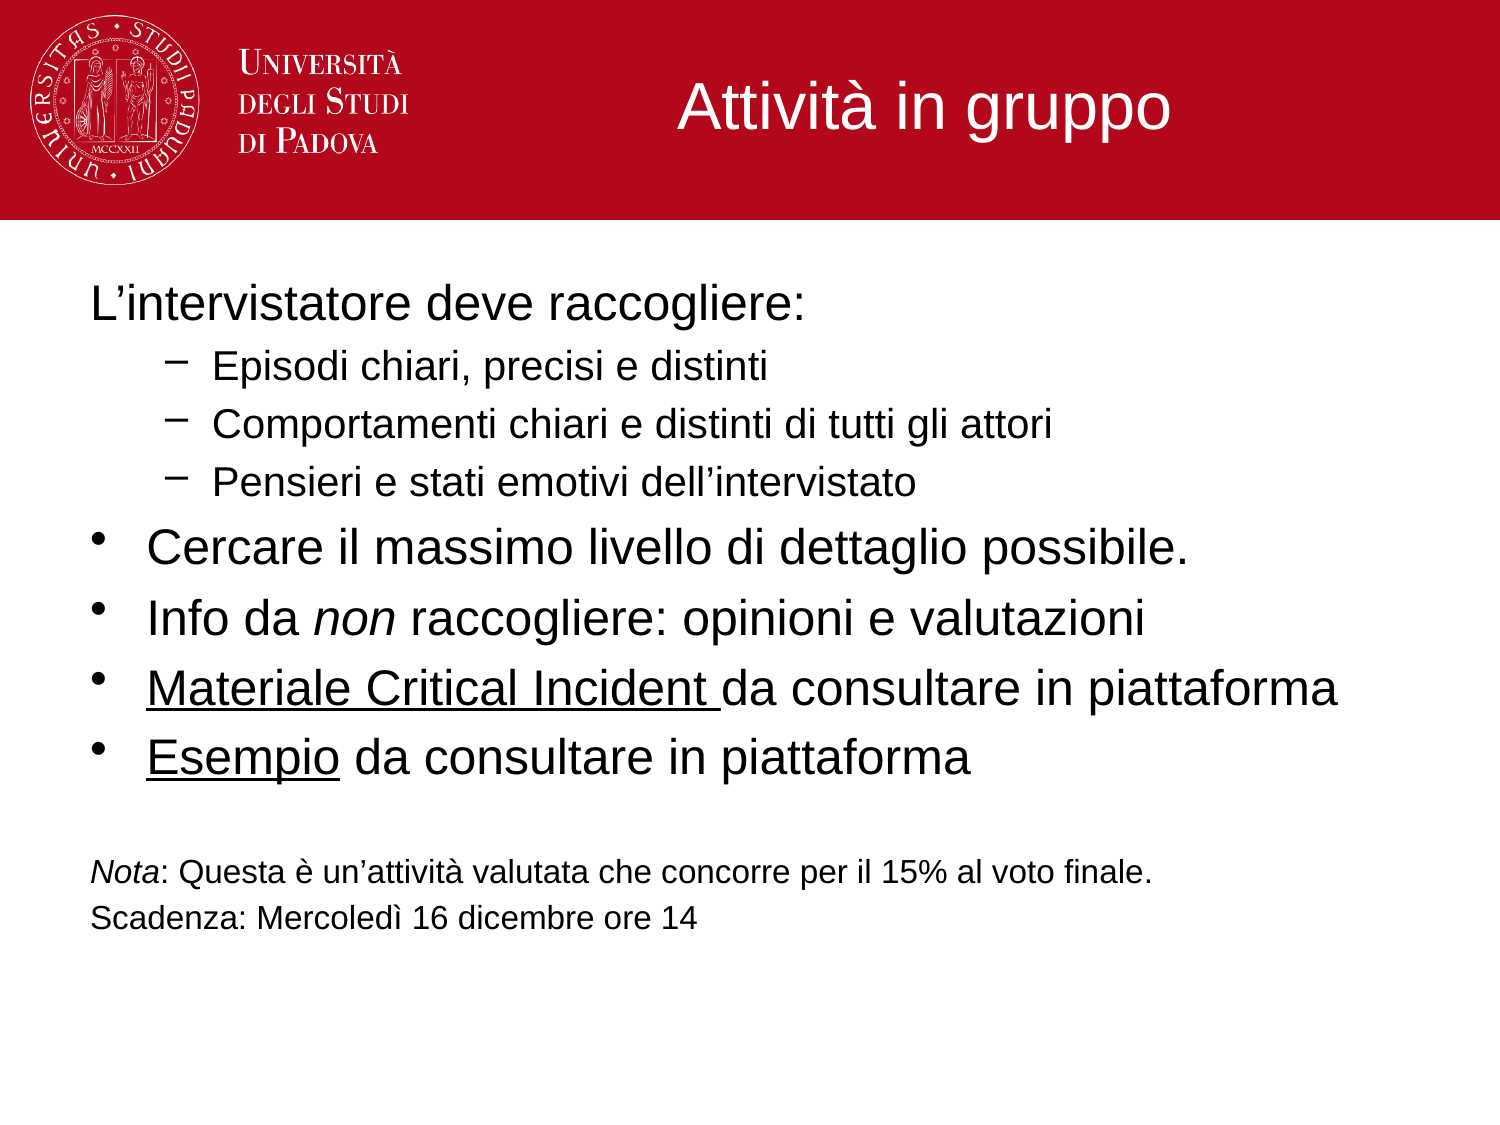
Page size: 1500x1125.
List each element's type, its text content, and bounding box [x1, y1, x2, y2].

list L’intervistatore deve raccogliere: Episodi chiari, precisi e distinti Comportamenti chiari e distinti di tutti gli attori Pensieri e stati emotivi dell’intervistato Cercare il massimo livello di dettaglio possibile. Info da non raccogliere: opinioni e valutazioni Materiale Critical Incident da consultare in piattaforma Esempio da consultare in piattaforma Nota: Questa è un’attività valutata che concorre per il 15% al voto finale. Scadenza: Mercoledì 16 dicembre ore 14 [74, 262, 1426, 1081]
picture [30, 15, 408, 185]
title Attività in gruppo [424, 44, 1426, 162]
